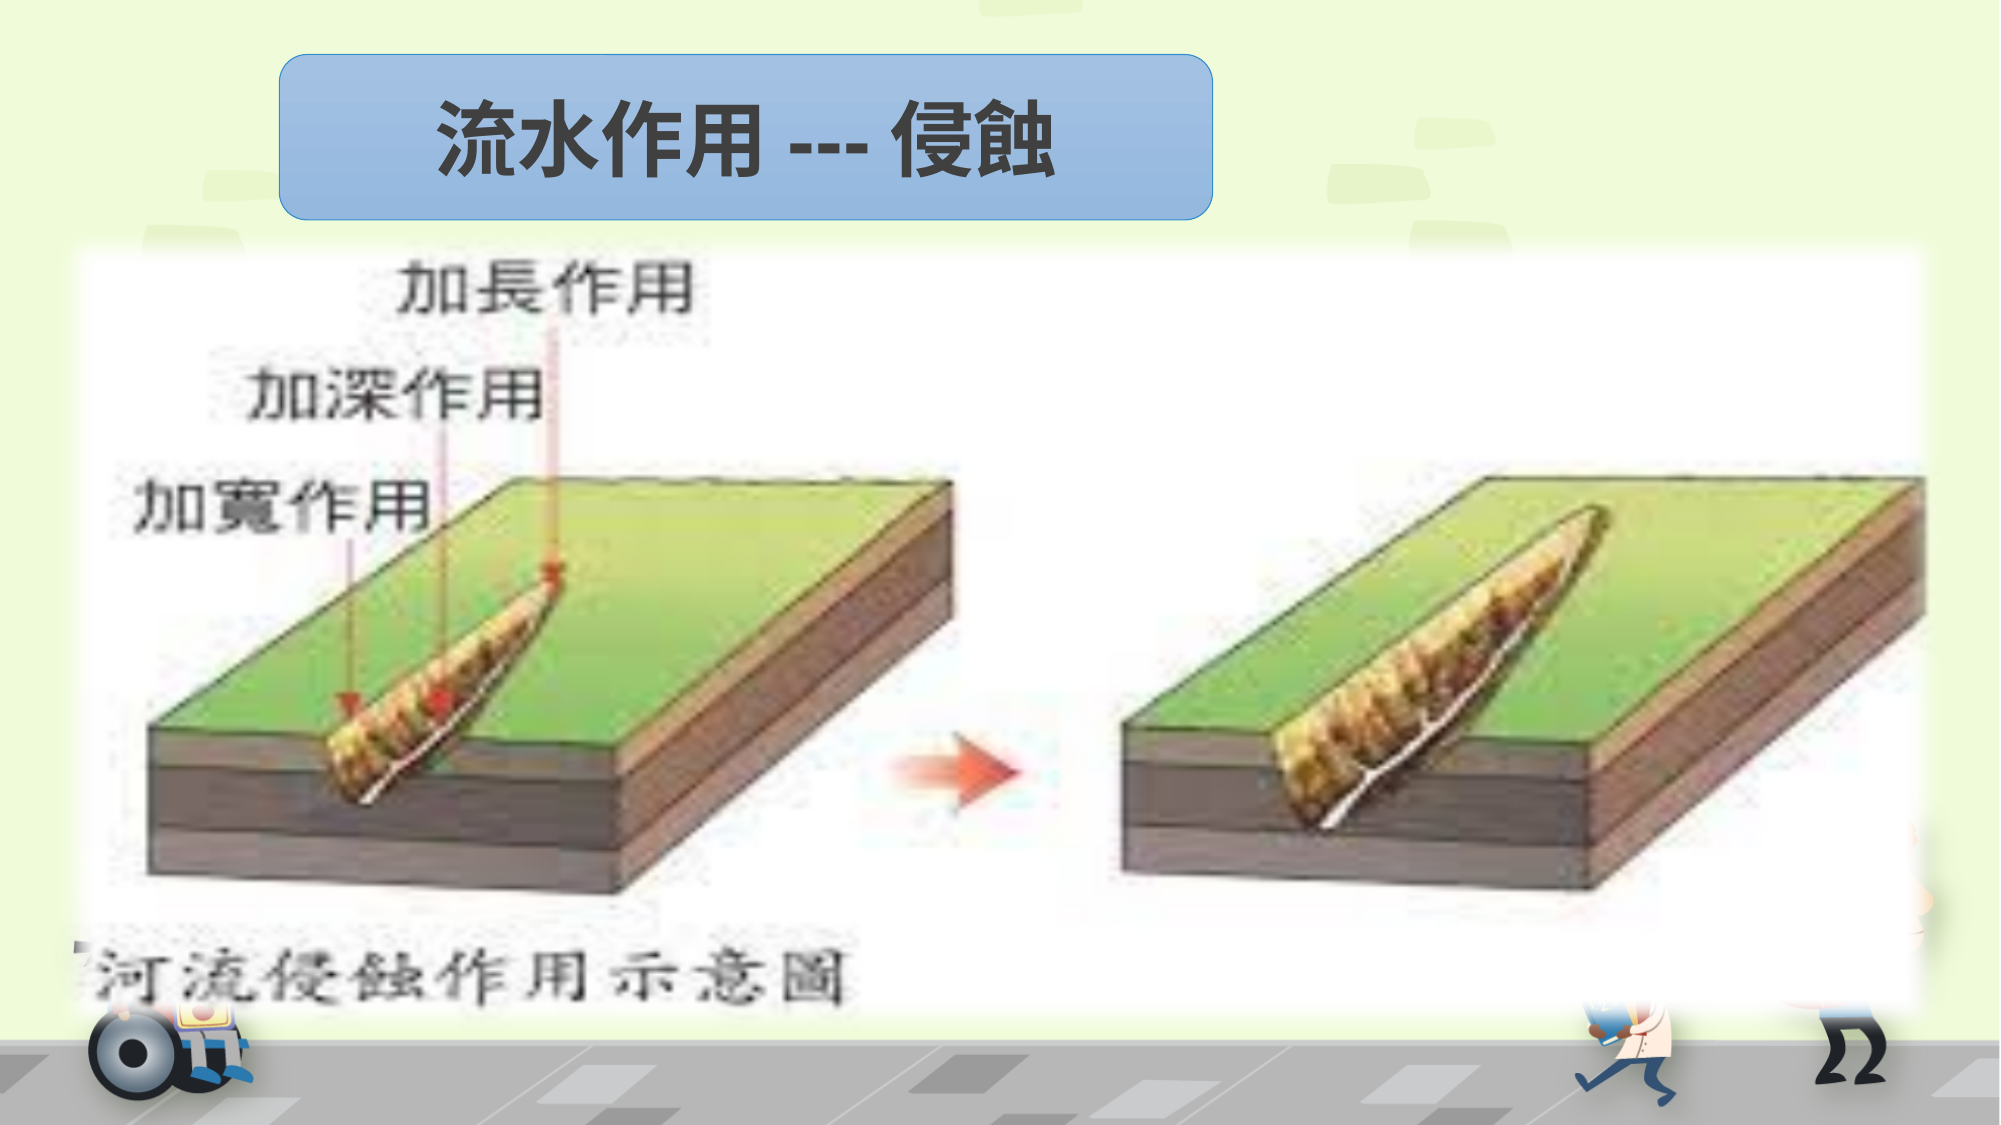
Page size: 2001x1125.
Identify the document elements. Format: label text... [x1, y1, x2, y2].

picture [0, 0, 2000, 1125]
text_box 流水作用---侵蝕 [278, 53, 1214, 221]
